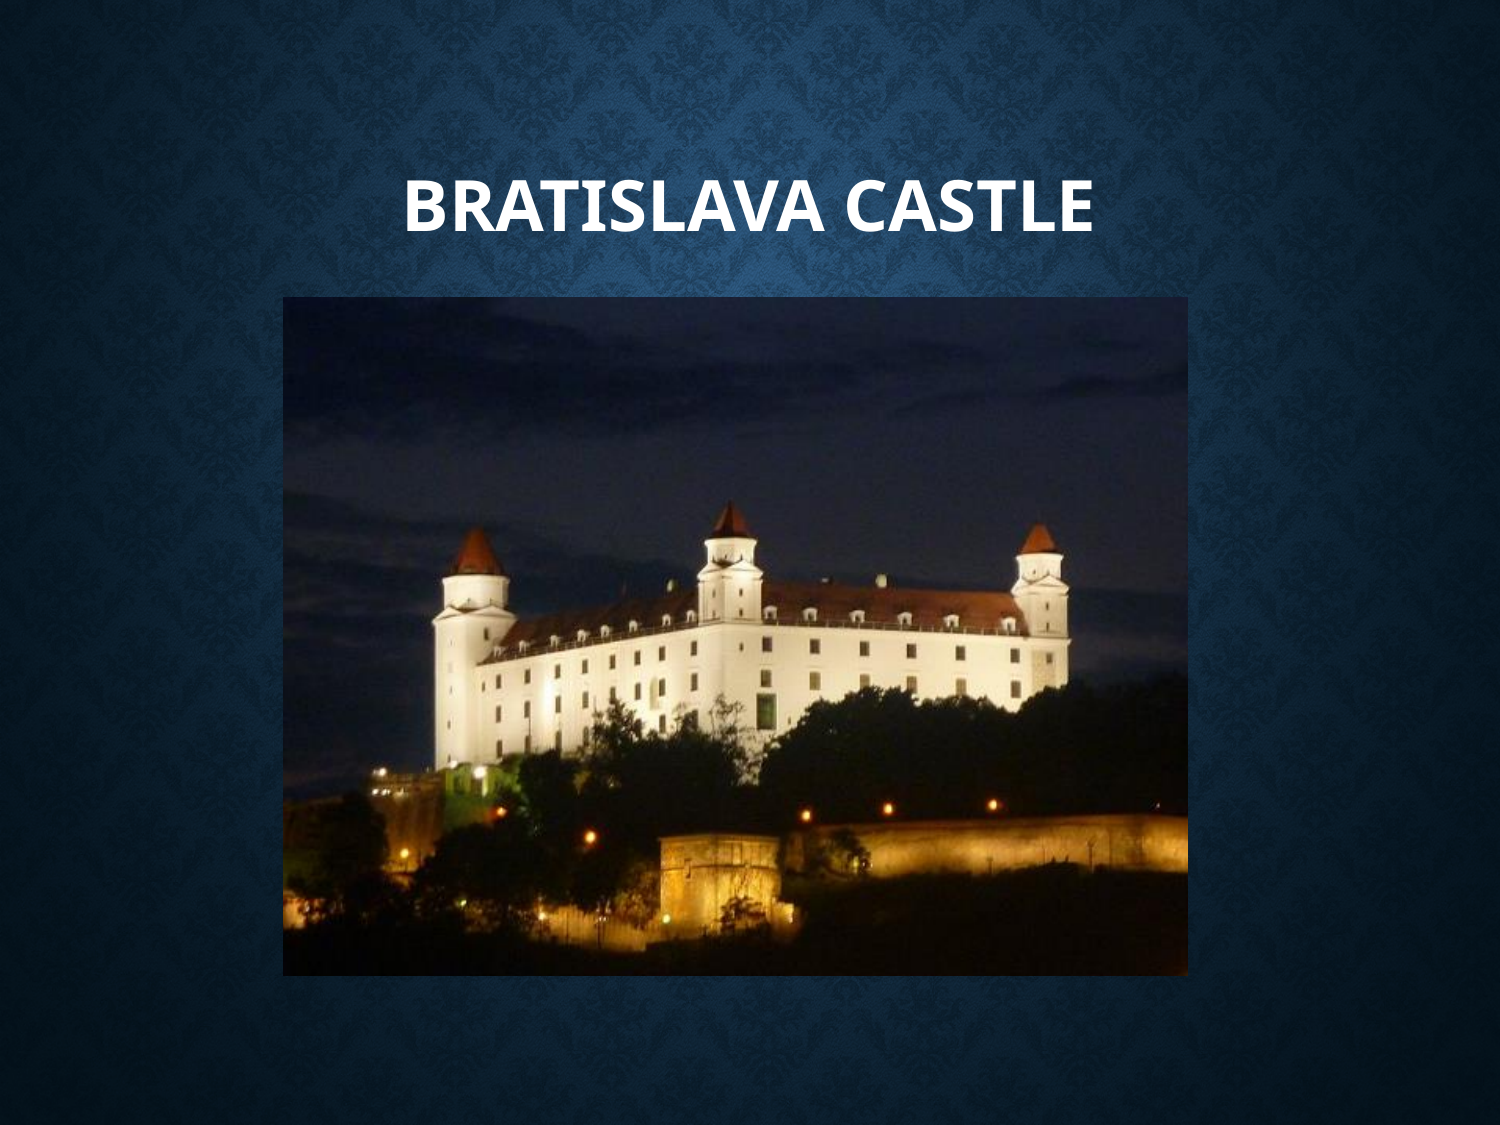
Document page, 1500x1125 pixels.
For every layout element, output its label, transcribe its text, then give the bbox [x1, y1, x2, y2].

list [283, 297, 1188, 976]
title Bratislava Castle [112, 99, 1387, 318]
